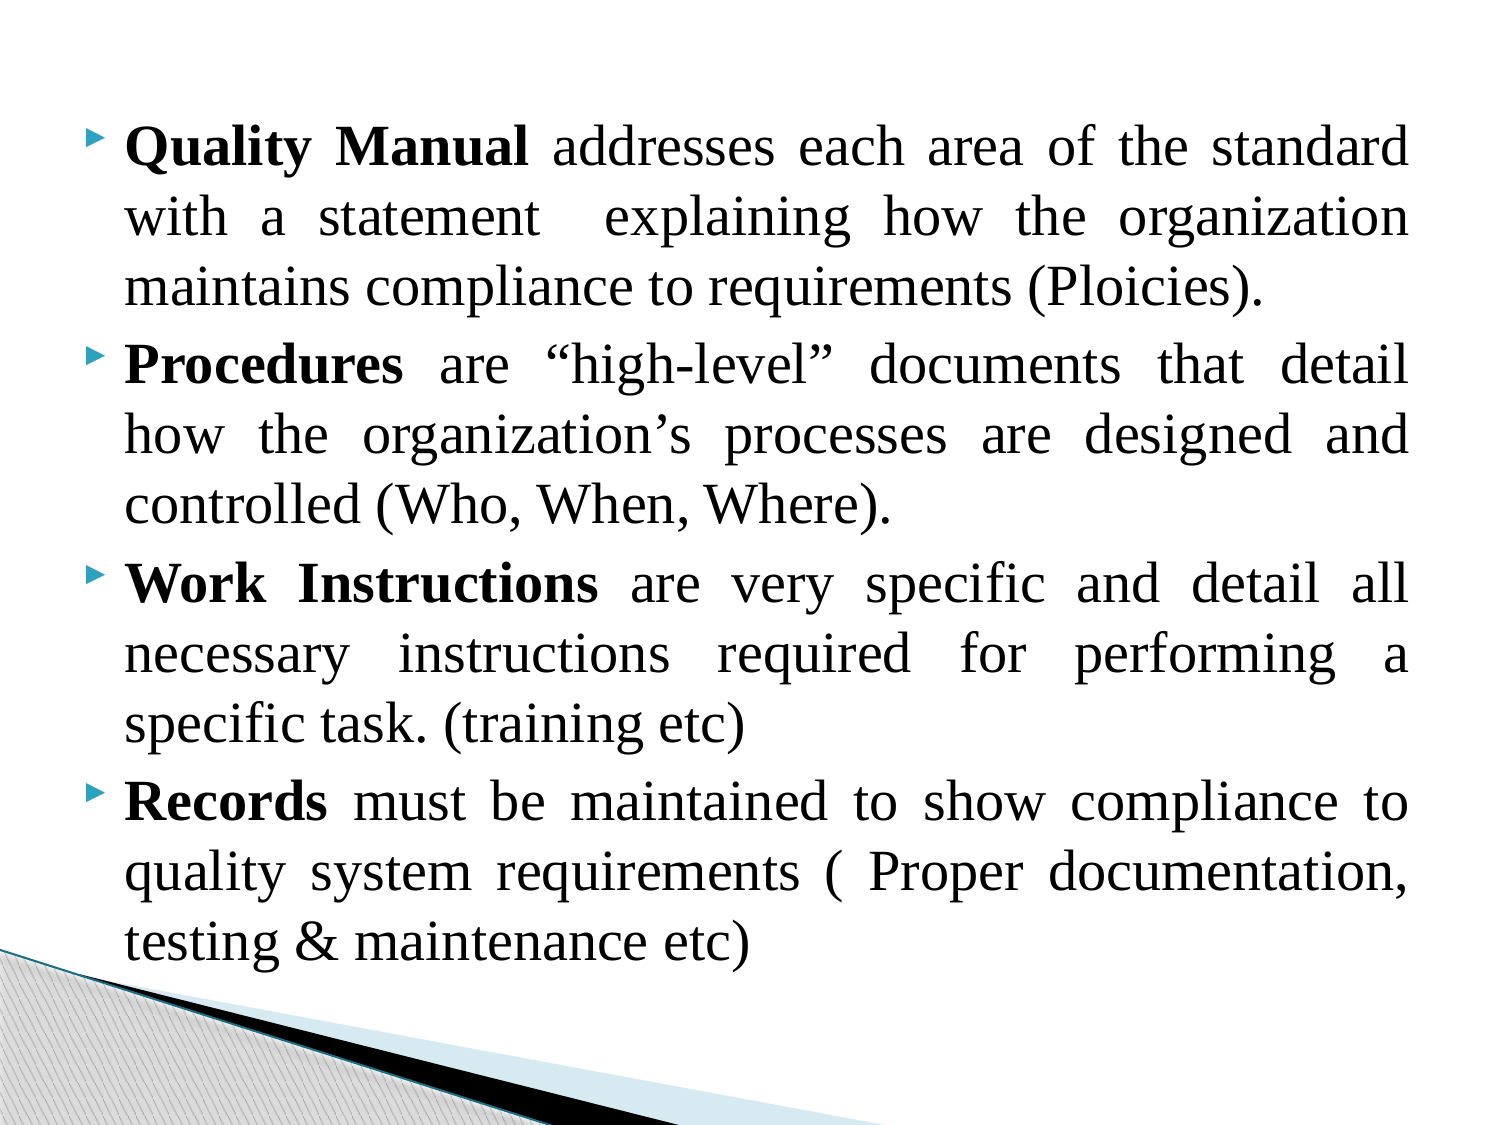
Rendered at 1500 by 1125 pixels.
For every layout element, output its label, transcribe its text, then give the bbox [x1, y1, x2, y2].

list Quality Manual addresses each area of the standard with a statement explaining how the organization maintains compliance to requirements (Ploicies). Procedures are “high‐level” documents that detail how the organization’s processes are designed and controlled (Who, When, Where). Work Instructions are very specific and detail all necessary instructions required for performing a specific task. (training etc) Records must be maintained to show compliance to quality system requirements ( Proper documentation, testing & maintenance etc) [50, 99, 1425, 986]
